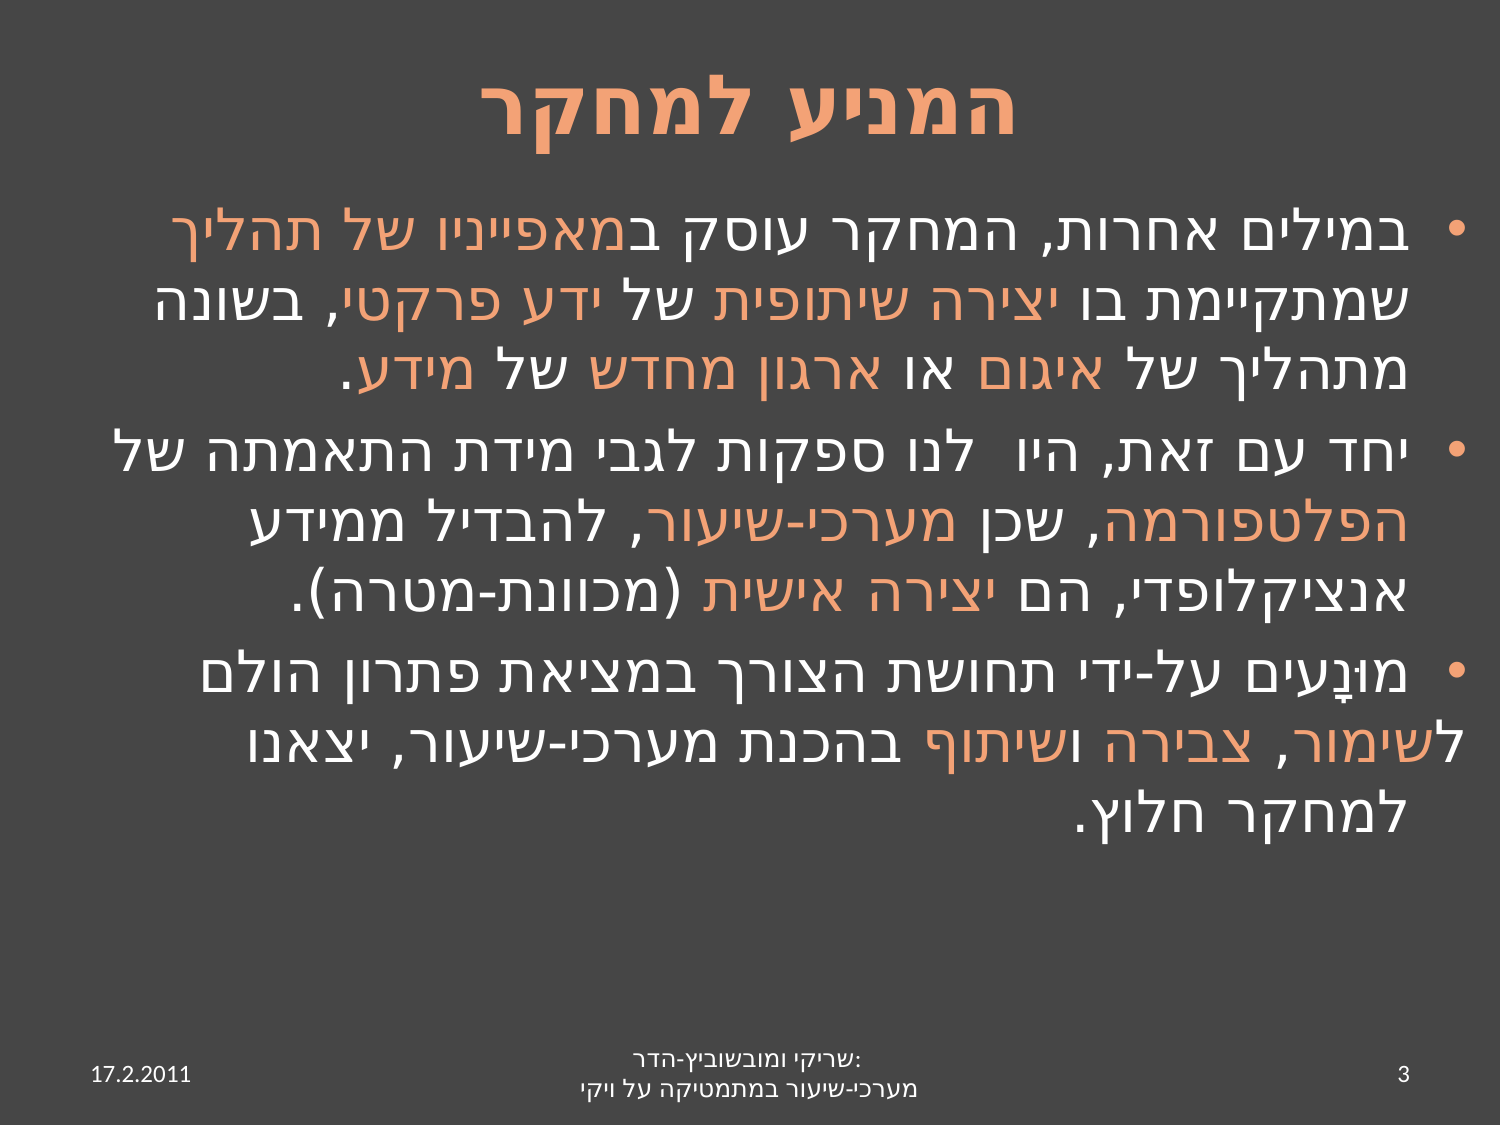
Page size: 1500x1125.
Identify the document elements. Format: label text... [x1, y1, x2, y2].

title המניע למחקר [75, 7, 1425, 184]
footer שריקי ומובשוביץ-הדר: מערכי-שיעור במתמטיקה על ויקי [512, 1042, 988, 1103]
slide_number 3 [1074, 1042, 1425, 1103]
list במילים אחרות, המחקר עוסק במאפייניו של תהליך שמתקיימת בו יצירה שיתופית של ידע פרקטי, בשונה מתהליך של איגום או ארגון מחדש של מידע. יחד עם זאת, היו לנו ספקות לגבי מידת התאמתה של הפלטפורמה, שכן מערכי-שיעור, להבדיל ממידע אנציקלופדי, הם יצירה אישית (מכוונת-מטרה). מוּנָעים על-ידי תחושת הצורך במציאת פתרון הולם לשימור, צבירה ושיתוף בהכנת מערכי-שיעור, יצאנו למחקר חלוץ. [29, 184, 1483, 927]
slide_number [75, 1042, 425, 1103]
